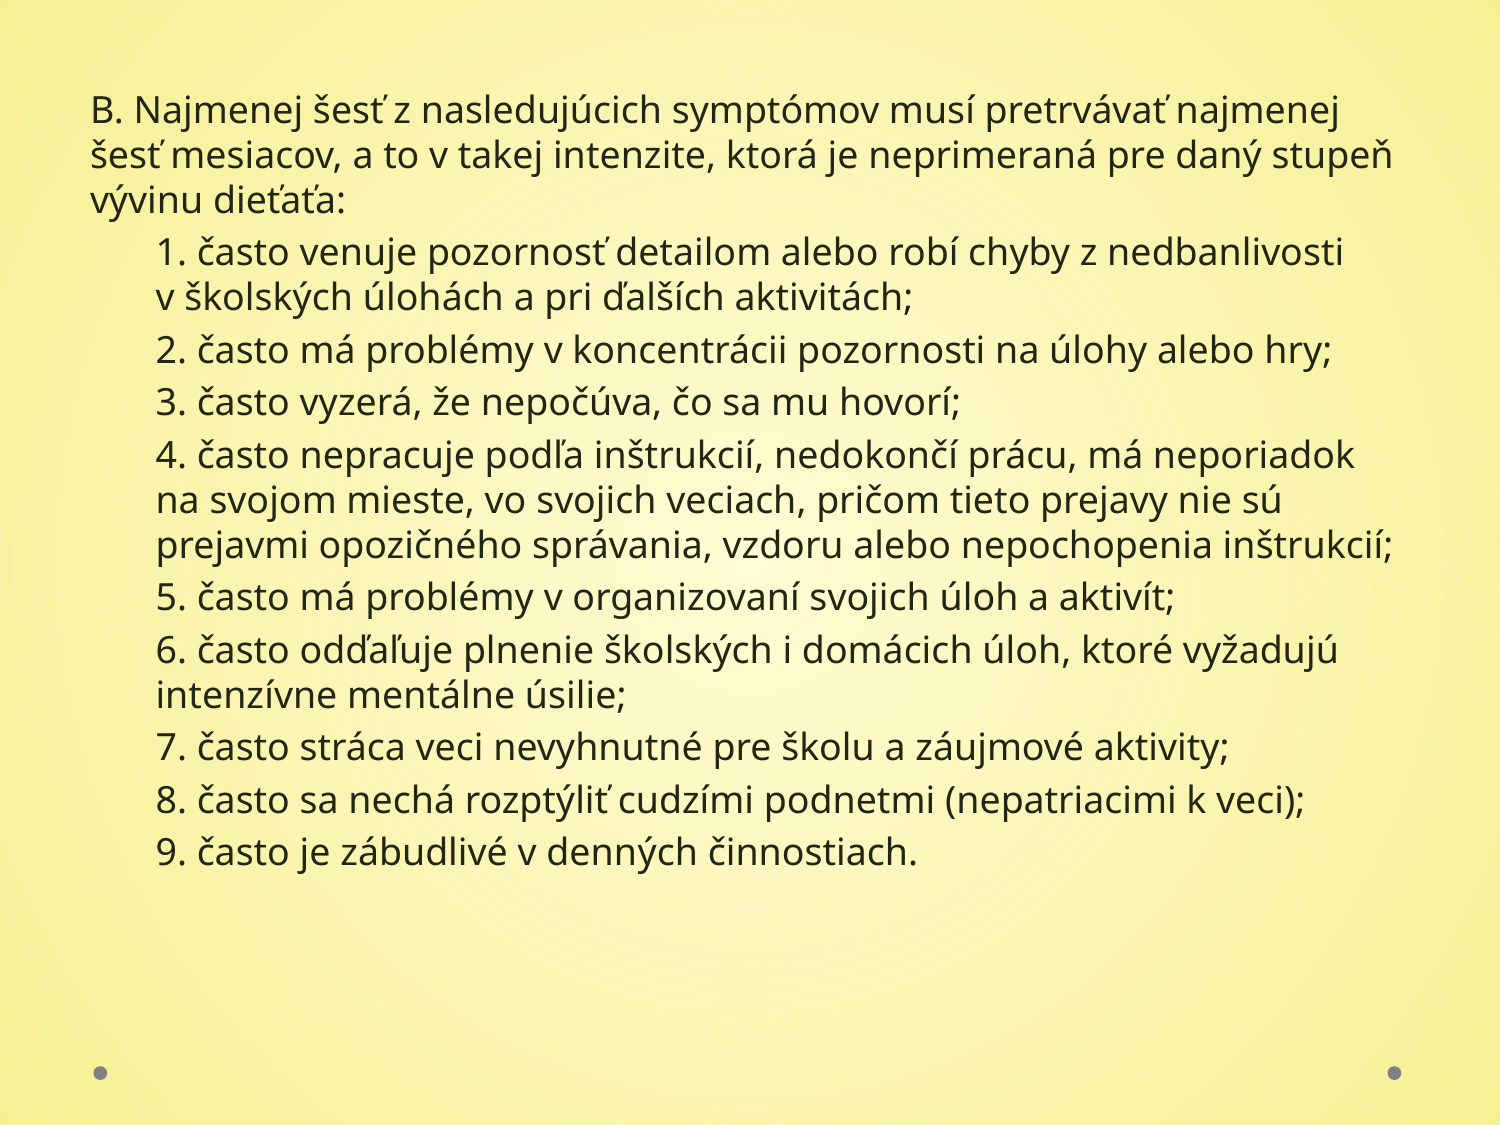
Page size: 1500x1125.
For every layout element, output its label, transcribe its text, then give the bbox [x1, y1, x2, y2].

list B. Najmenej šesť z nasledujúcich symptómov musí pretrvávať najmenej šesť mesiacov, a to v takej intenzite, ktorá je neprimeraná pre daný stupeň vývinu dieťaťa: 1. často venuje pozornosť detailom alebo robí chyby z nedbanlivosti v školských úlohách a pri ďalších aktivitách; 2. často má problémy v koncentrácii pozornosti na úlohy alebo hry; 3. často vyzerá, že nepočúva, čo sa mu hovorí; 4. často nepracuje podľa inštrukcií, nedokončí prácu, má neporiadok na svojom mieste, vo svojich veciach, pričom tieto prejavy nie sú prejavmi opozičného správania, vzdoru alebo nepochopenia inštrukcií; 5. často má problémy v organizovaní svojich úloh a aktivít; 6. často odďaľuje plnenie školských i domácich úloh, ktoré vyžadujú intenzívne mentálne úsilie; 7. často stráca veci nevyhnutné pre školu a záujmové aktivity; 8. často sa nechá rozptýliť cudzími podnetmi (nepatriacimi k veci); 9. často je zábudlivé v denných činnostiach. [75, 78, 1425, 1083]
